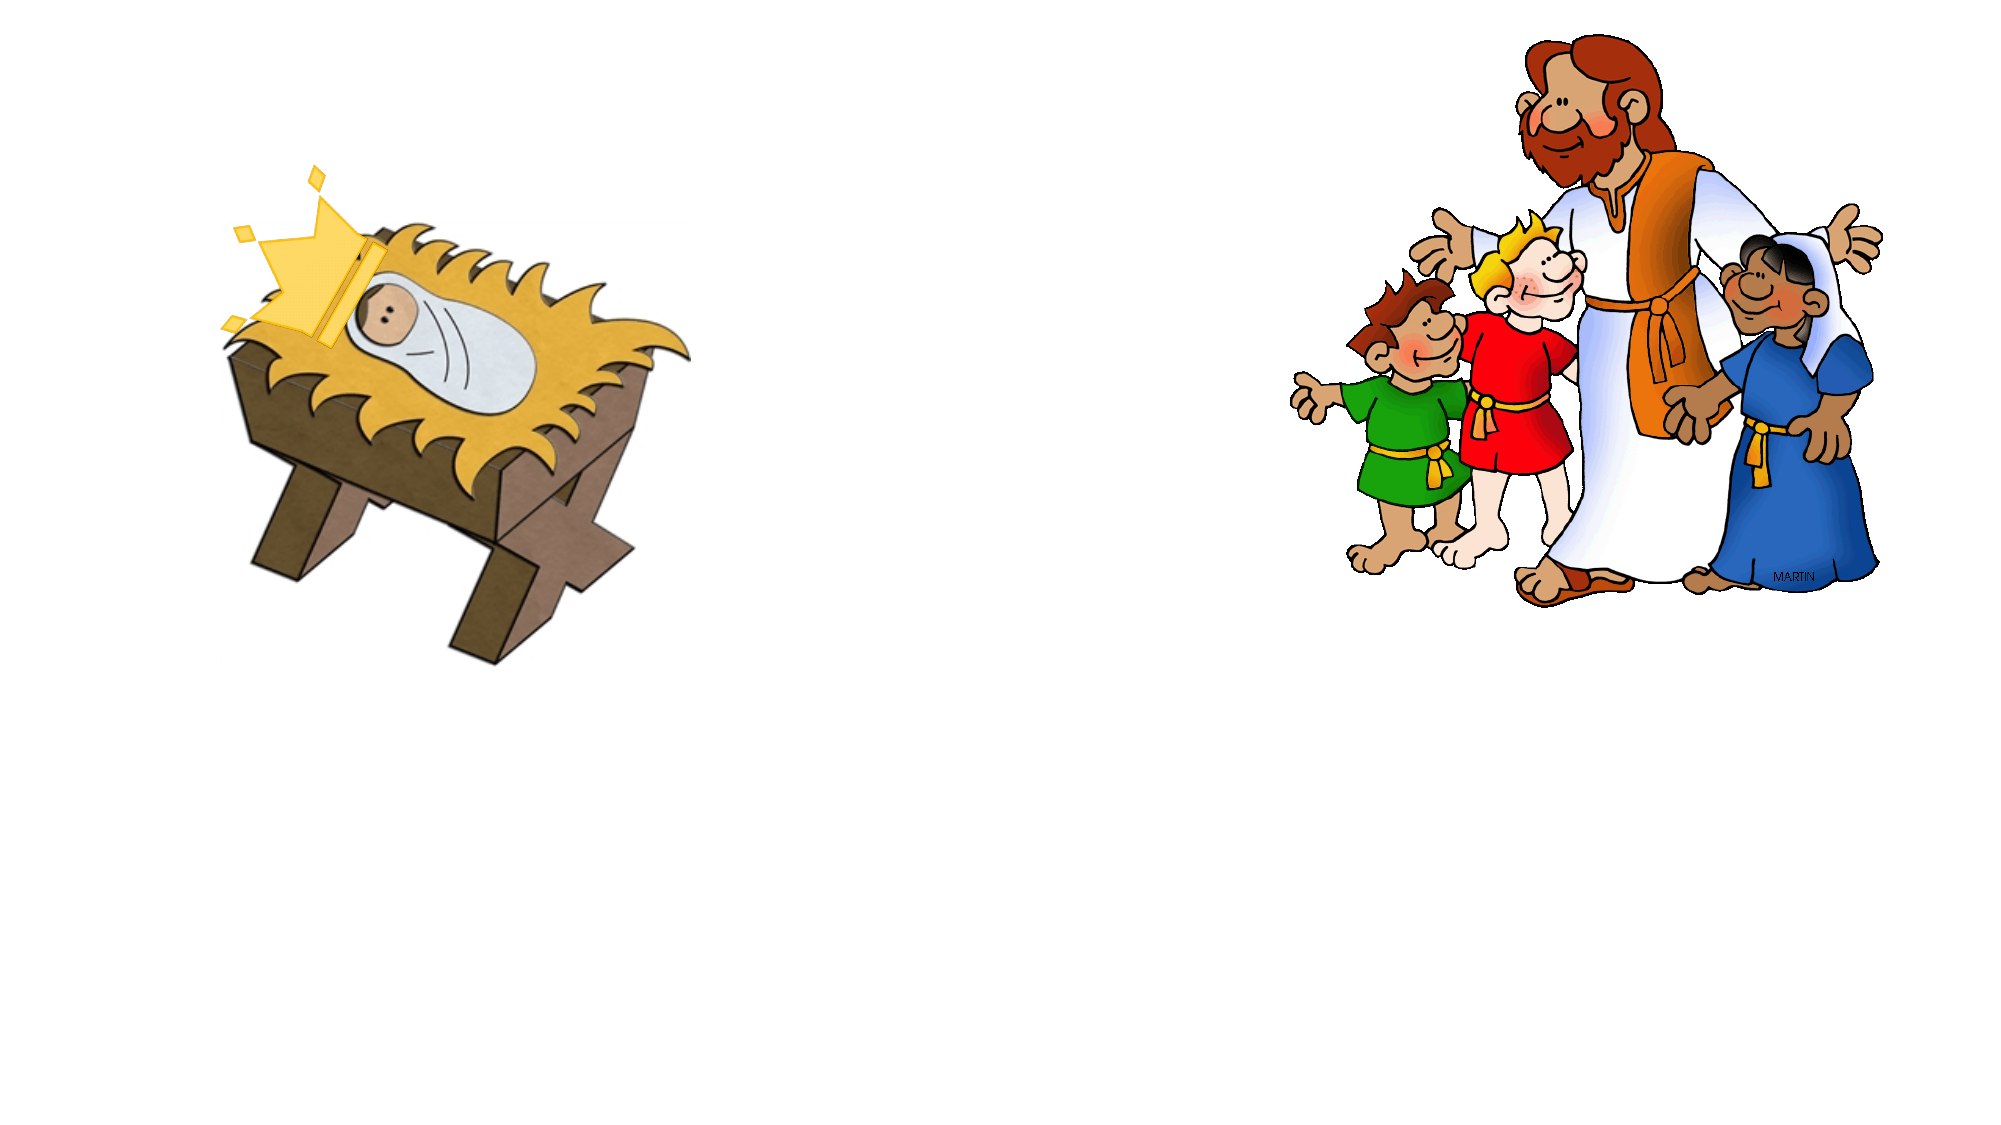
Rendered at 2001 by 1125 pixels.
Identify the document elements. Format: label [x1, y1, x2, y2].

picture [165, 126, 691, 679]
picture [1275, 22, 1896, 613]
